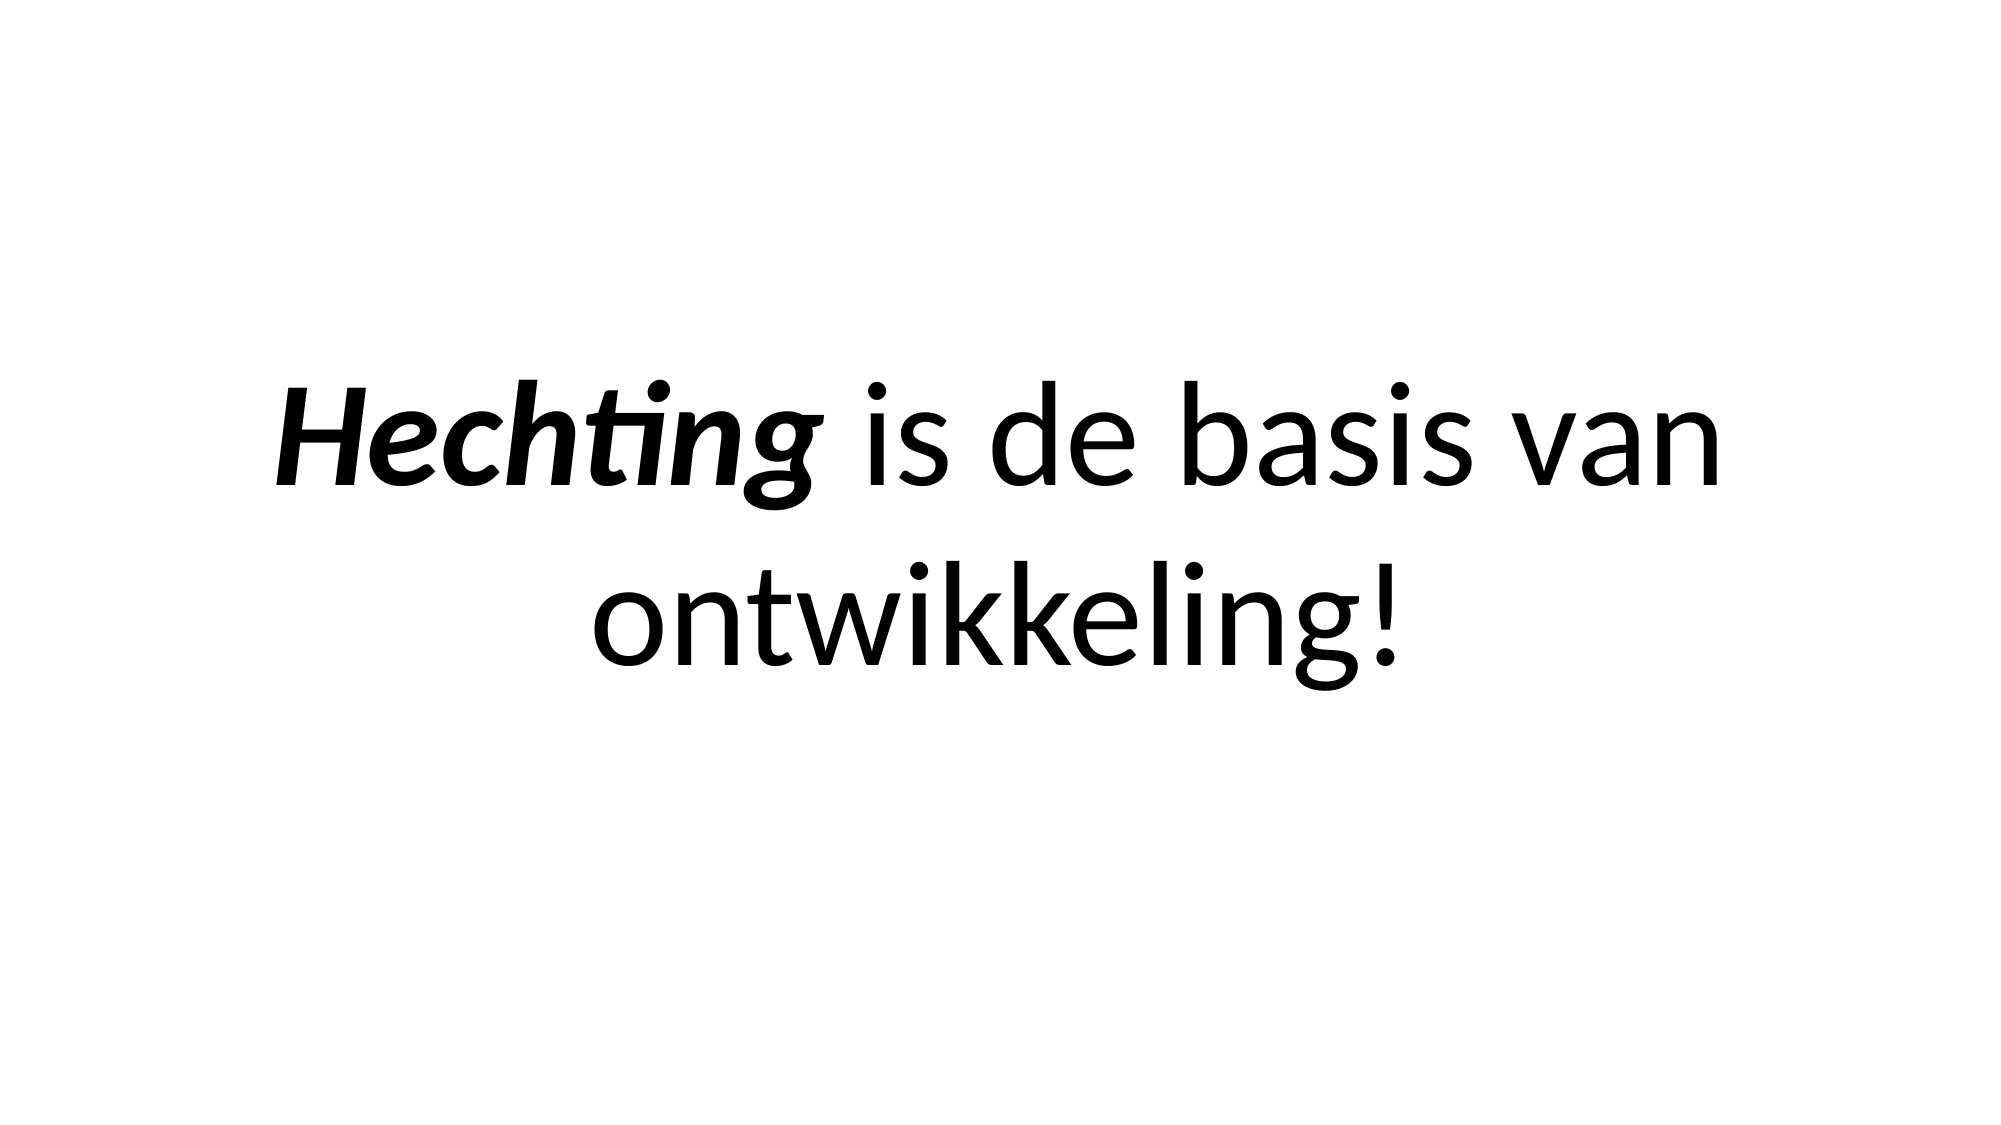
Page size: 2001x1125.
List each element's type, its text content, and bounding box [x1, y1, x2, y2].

text_box Hechting is de basis van ontwikkeling! [249, 328, 1750, 703]
